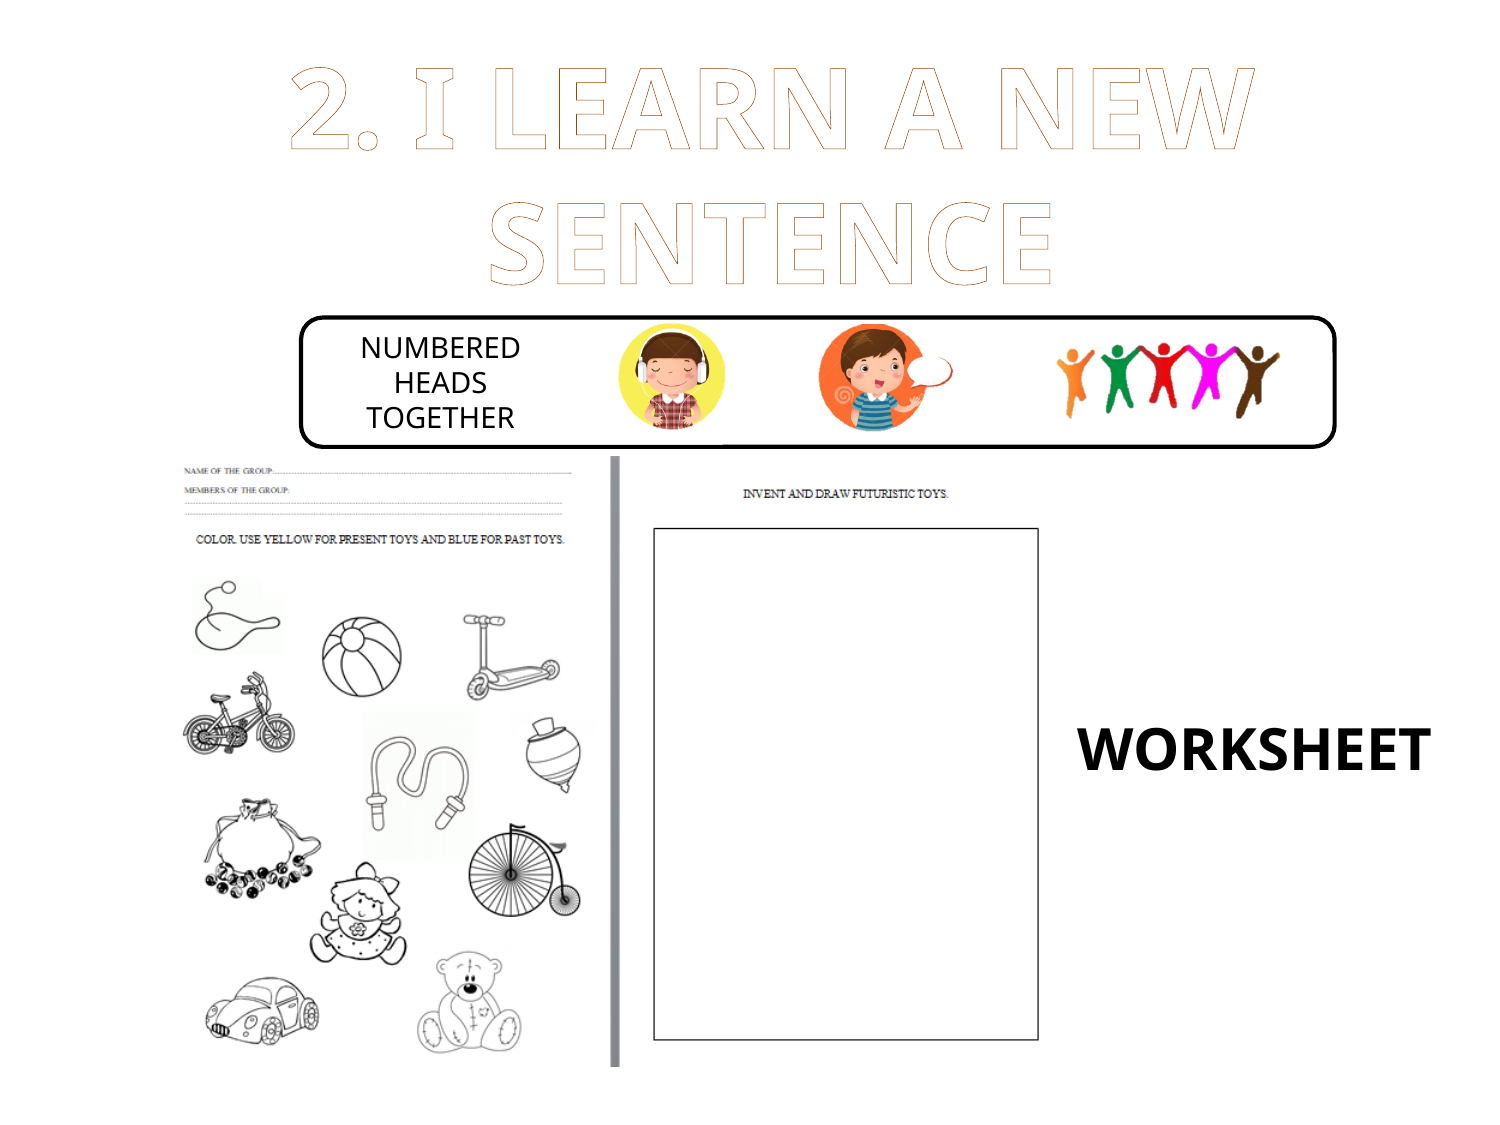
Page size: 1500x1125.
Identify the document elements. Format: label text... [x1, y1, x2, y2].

picture [176, 326, 1335, 1067]
text_box [298, 315, 1333, 449]
text_box 2. I LEARN A NEW SENTENCE [127, 29, 1416, 314]
picture [817, 324, 954, 434]
text_box WORKSHEET [1063, 704, 1471, 789]
text_box NUMBERED HEADS TOGETHER [333, 321, 548, 442]
picture [613, 317, 731, 431]
